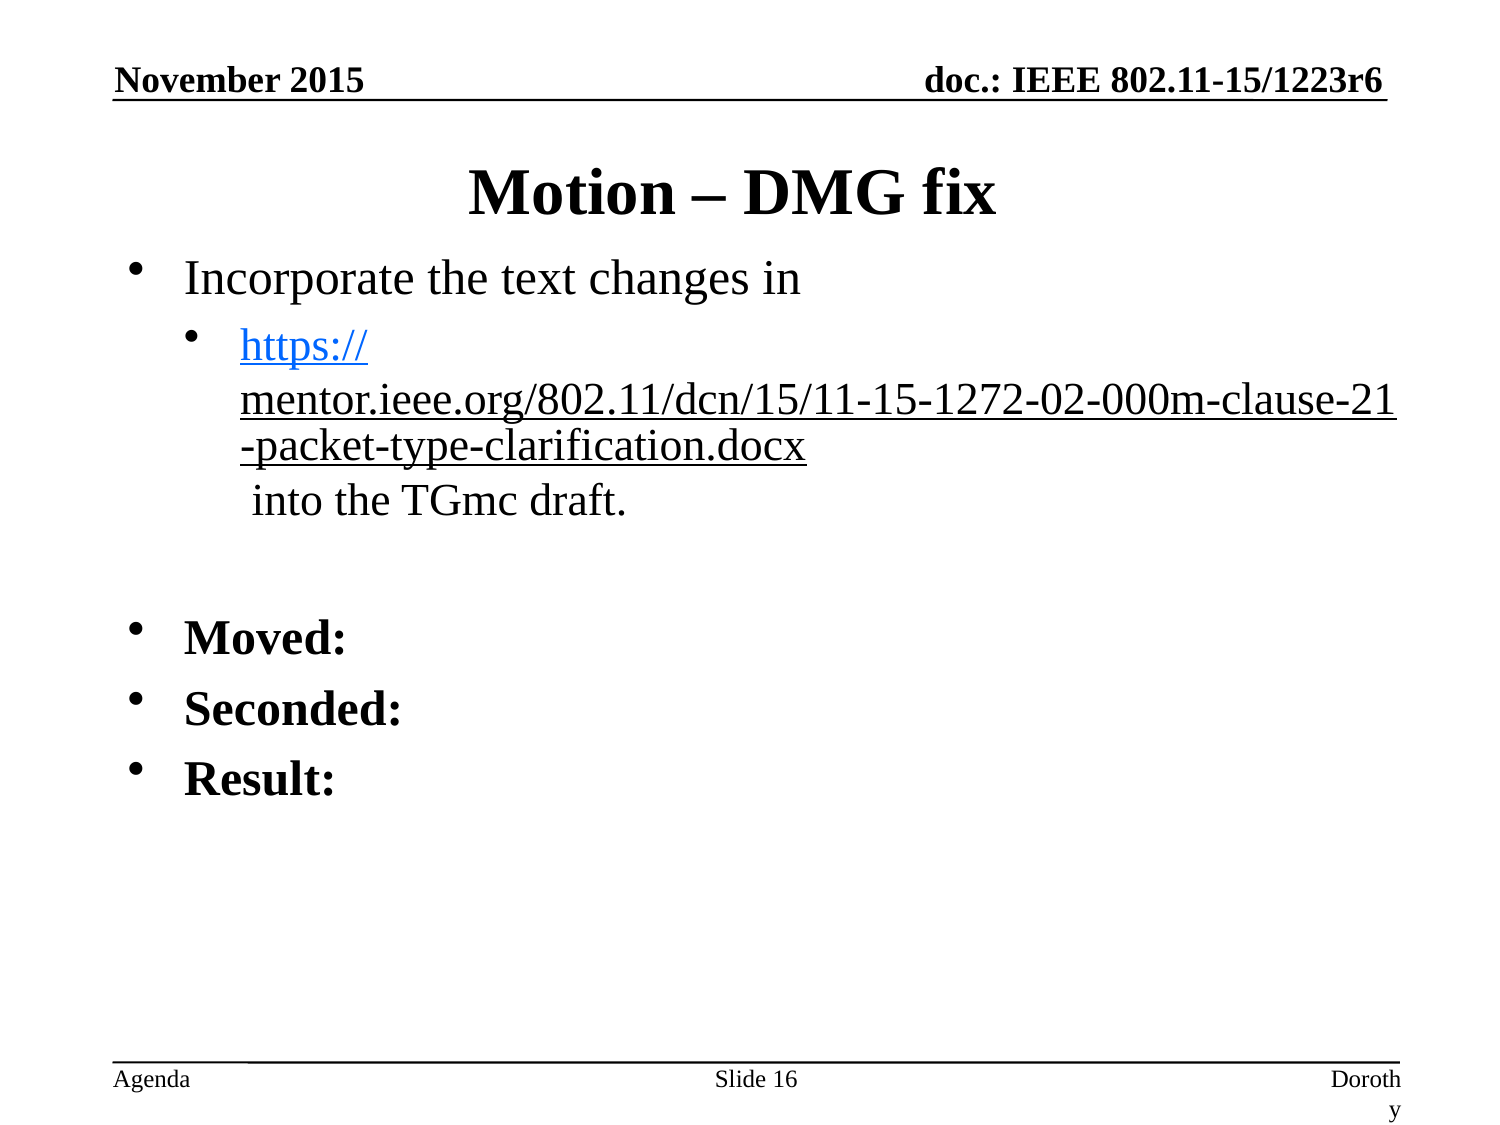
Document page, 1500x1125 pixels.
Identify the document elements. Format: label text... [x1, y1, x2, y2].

footer Dorothy Stanley, HPE-Aruba [1325, 1075, 1402, 1093]
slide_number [114, 54, 425, 100]
title Motion – DMG fix [112, 112, 1388, 237]
slide_number Slide 16 [712, 1075, 800, 1093]
list Incorporate the text changes in https://mentor.ieee.org/802.11/dcn/15/11-15-1272-02-000m-clause-21-packet-type-clarification.docx into the TGmc draft. Moved: Seconded: Result: [112, 237, 1413, 1075]
